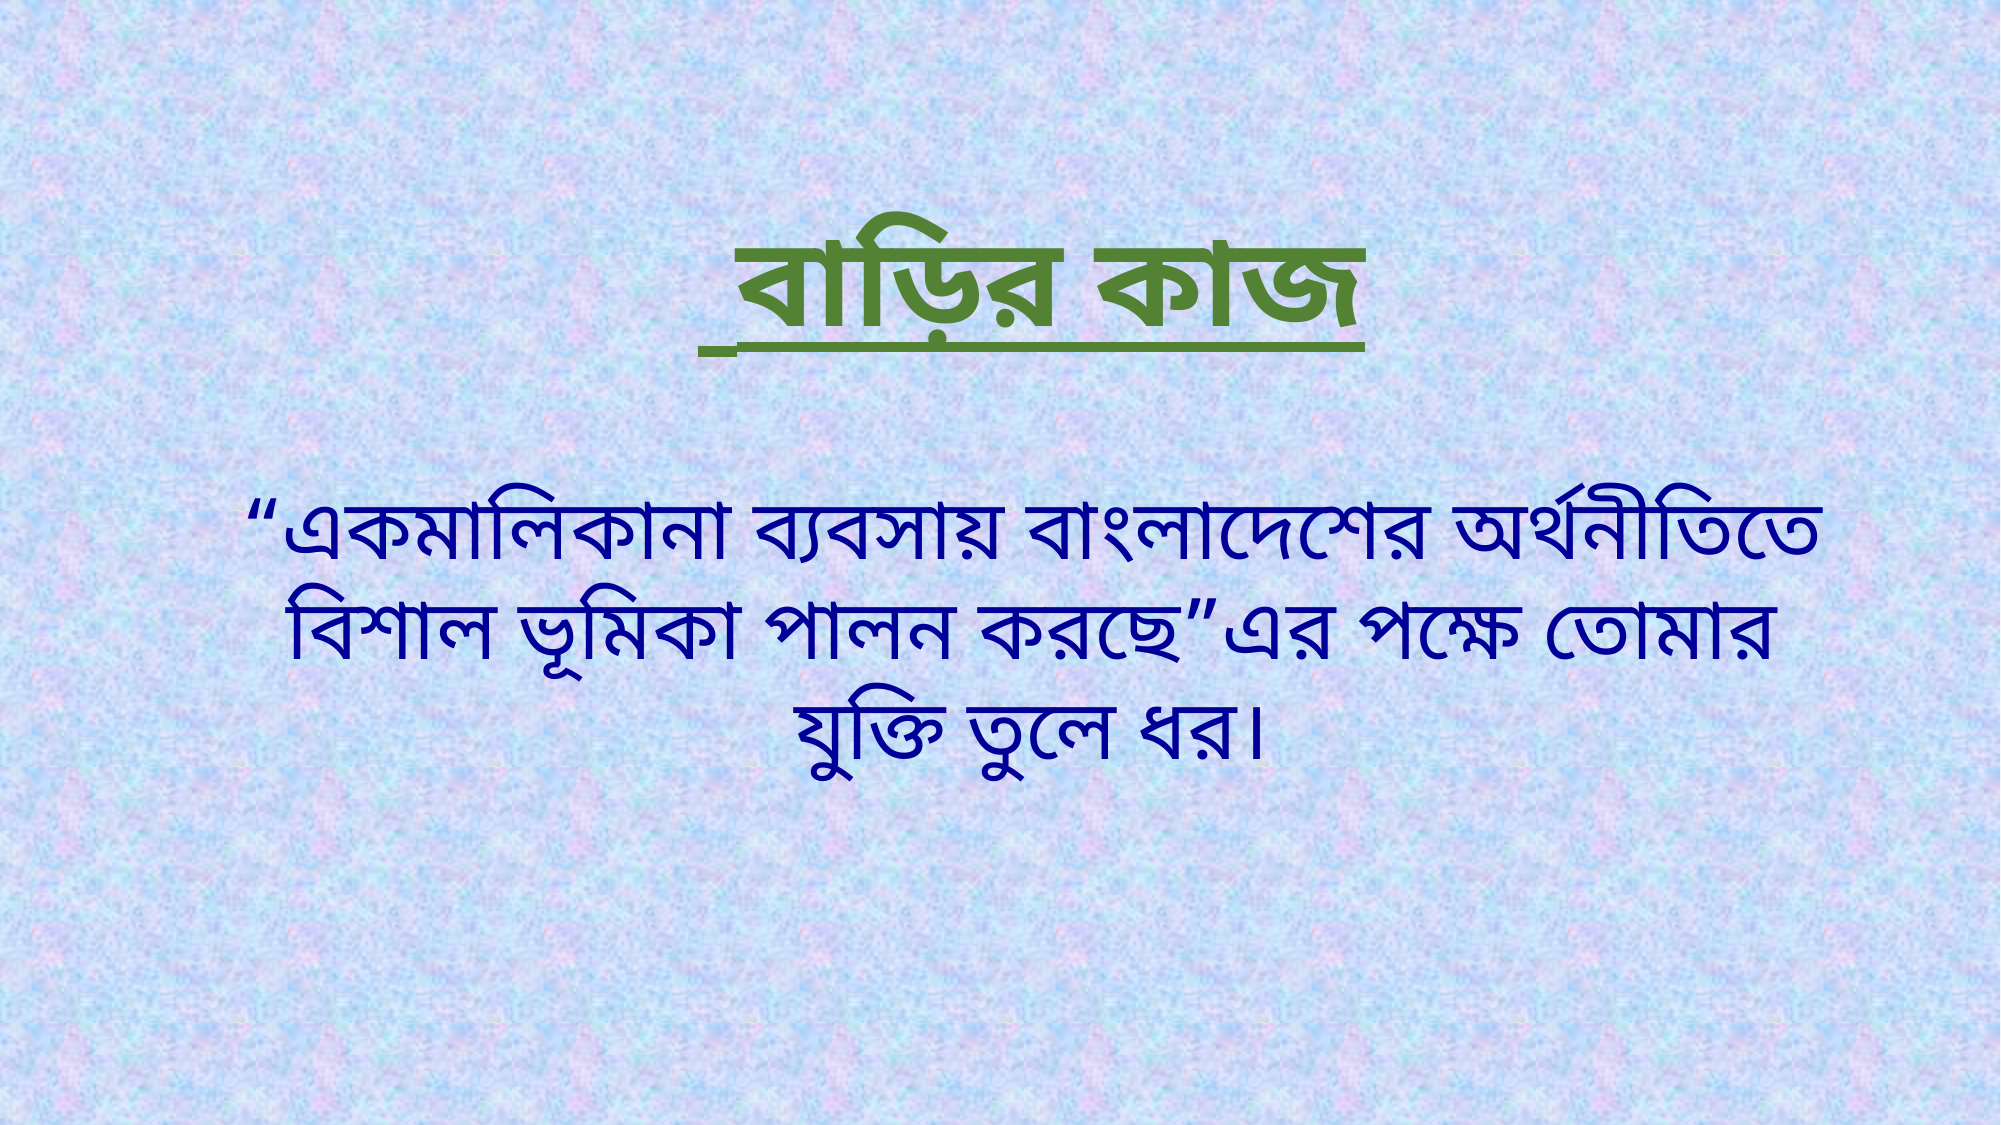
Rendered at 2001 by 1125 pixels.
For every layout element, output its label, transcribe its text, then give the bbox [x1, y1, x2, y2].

text_box বাড়ির কাজ “একমালিকানা ব্যবসায় বাংলাদেশের অর্থনীতিতে বিশাল ভূমিকা পালন করছে”এর পক্ষে তোমার যুক্তি তুলে ধর। [218, 168, 1845, 829]
picture [0, 0, 2001, 1125]
